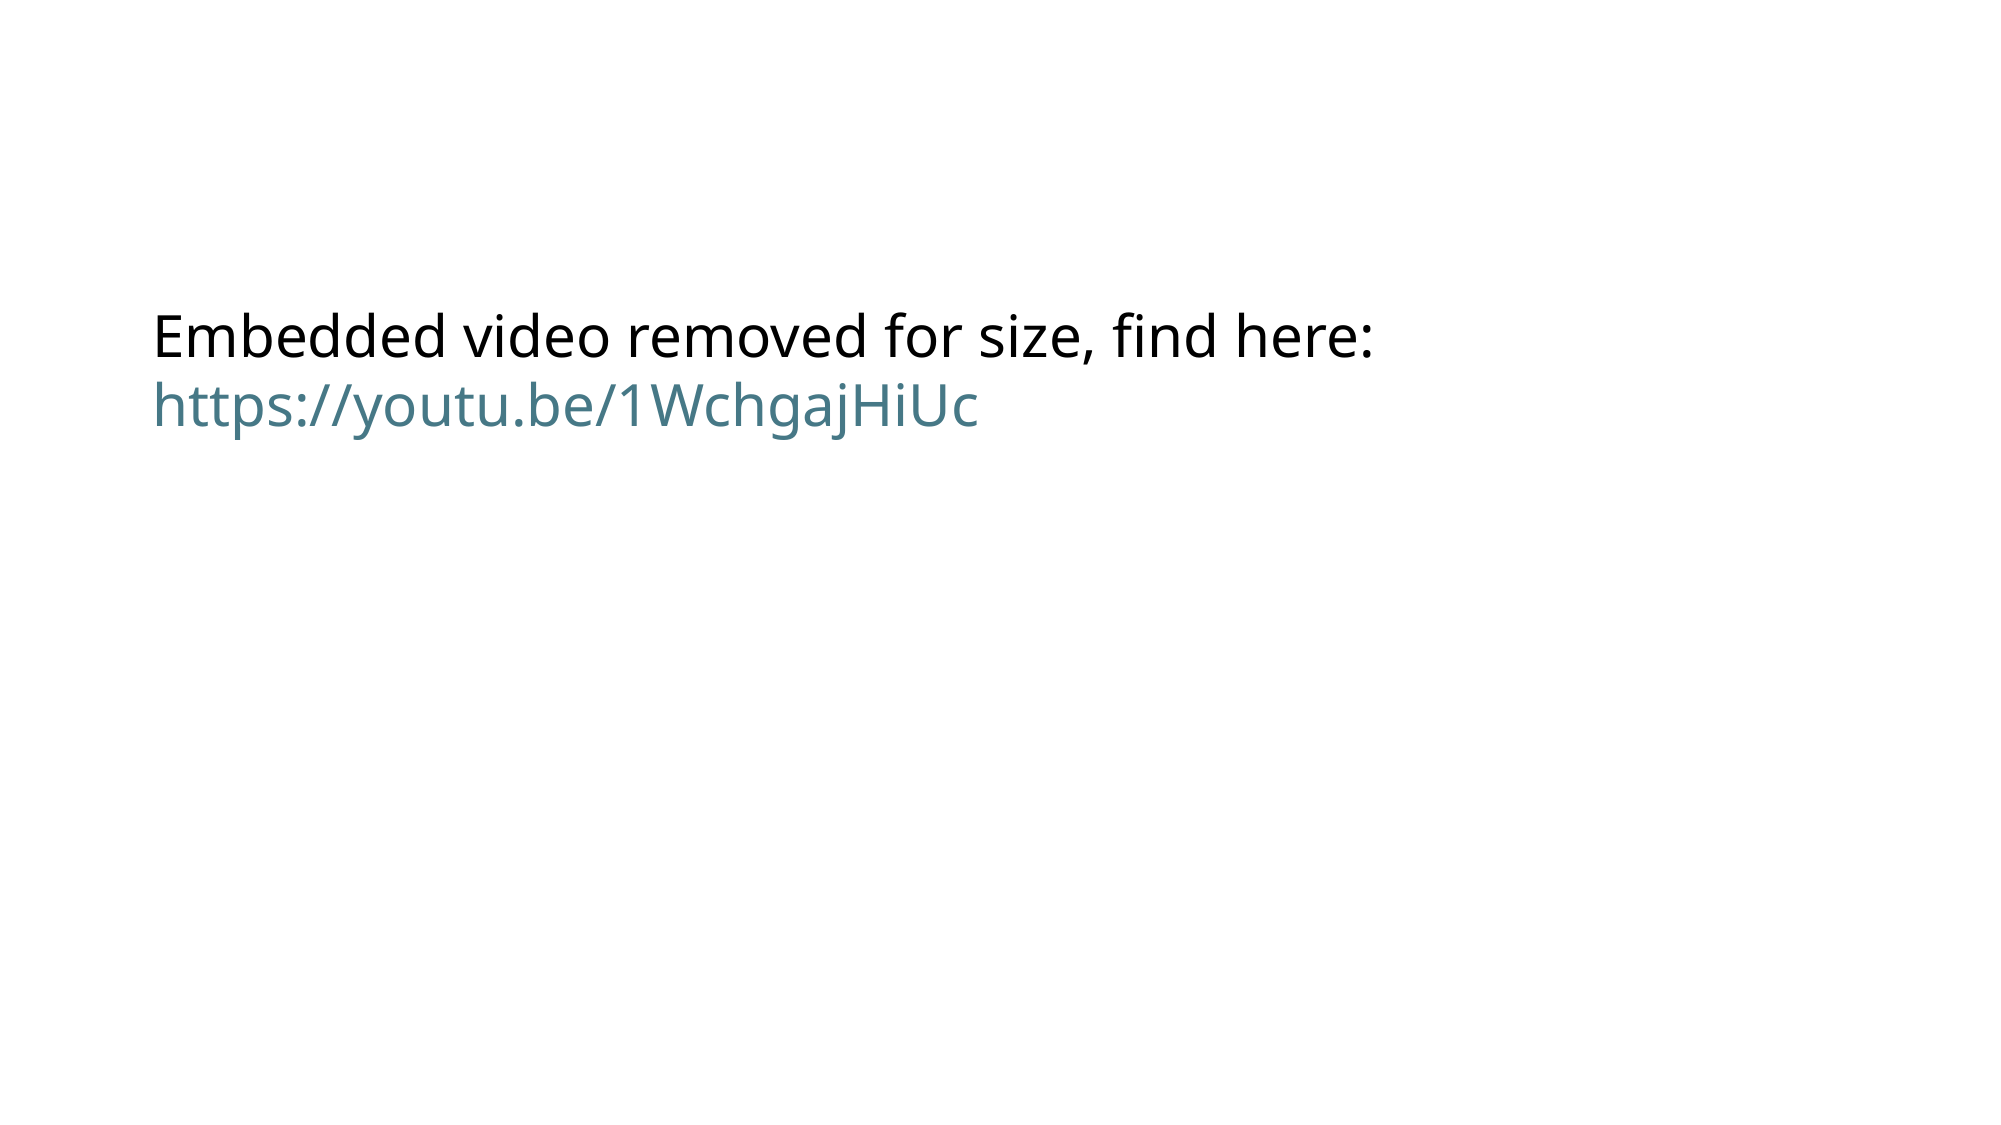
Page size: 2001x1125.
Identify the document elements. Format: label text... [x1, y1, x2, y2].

list Embedded video removed for size, find here: https://youtu.be/1WchgajHiUc [137, 299, 1863, 1014]
